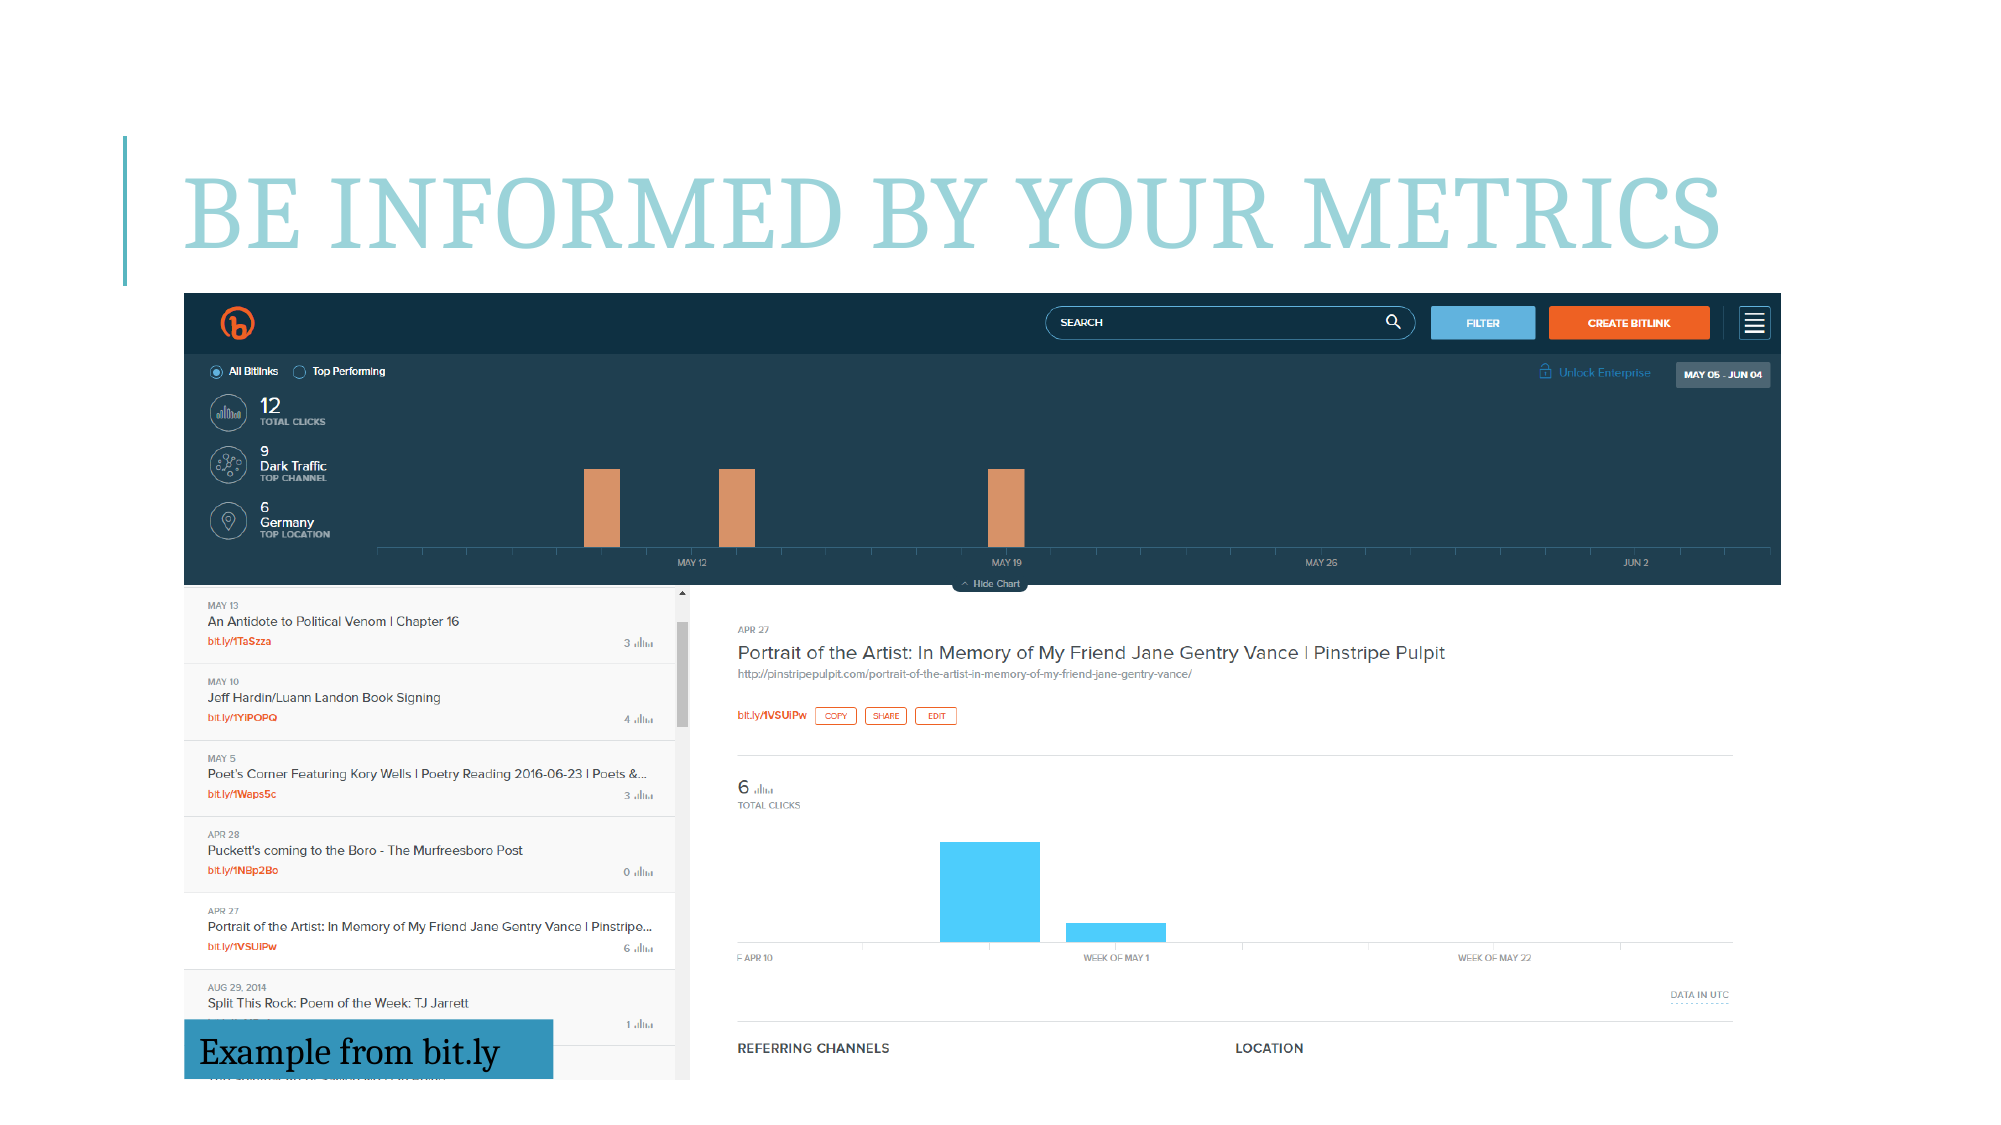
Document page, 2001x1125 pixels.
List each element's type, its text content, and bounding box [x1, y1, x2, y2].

title Be informed by your metrics [168, 96, 1830, 342]
picture [184, 292, 1781, 1080]
